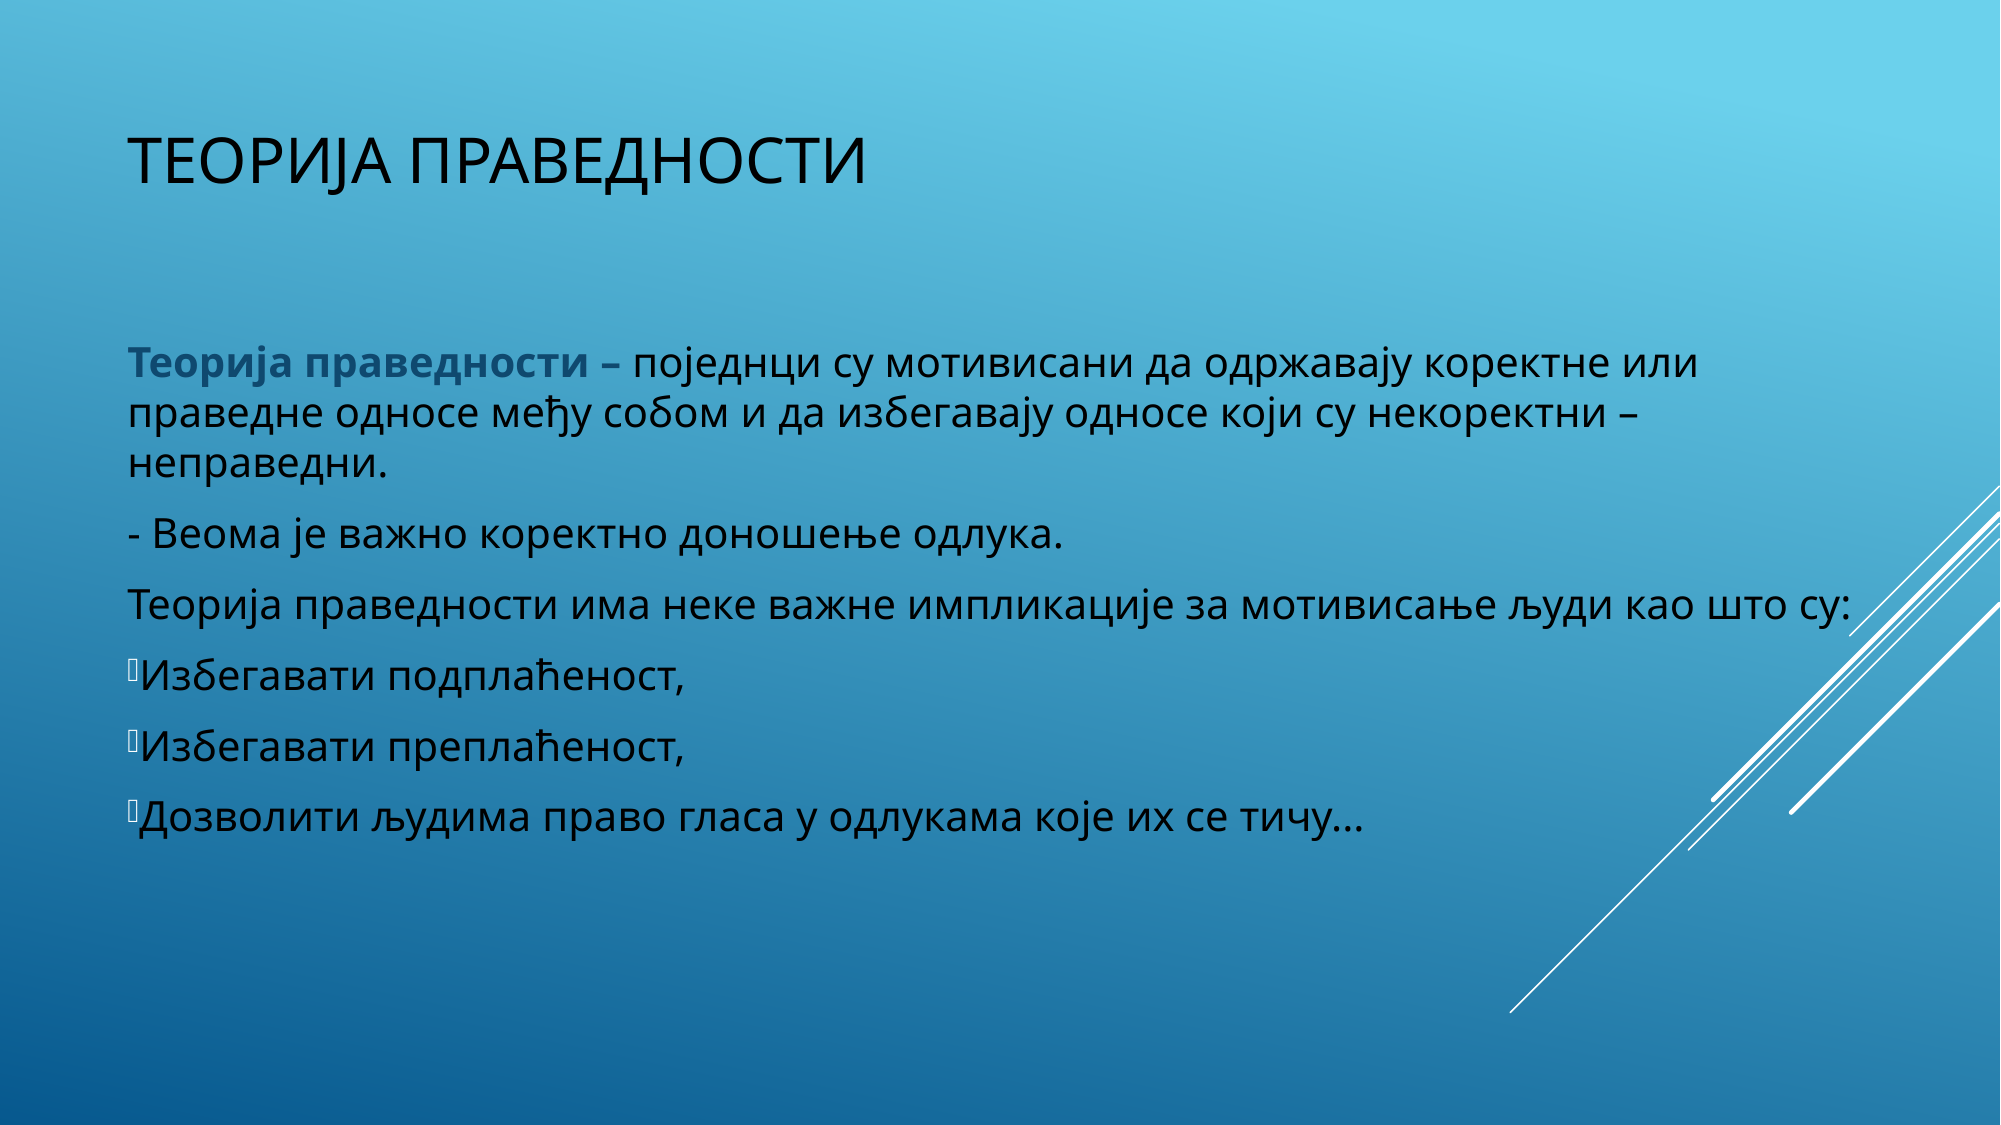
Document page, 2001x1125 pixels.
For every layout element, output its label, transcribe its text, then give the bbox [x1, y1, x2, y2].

title Теорија праведности [112, 112, 1763, 204]
list Теорија праведности – поједнци су мотивисани да одржавају коректне или праведне односе међу собом и да избегавају односе који су некоректни – неправедни. - Веома је важно коректно доношење одлука. Теорија праведности има неке важне импликације за мотивисање људи као што су: Избегавати подплаћеност, Избегавати преплаћеност, Дозволити људима право гласа у одлукама које их се тичу... [112, 263, 1905, 984]
